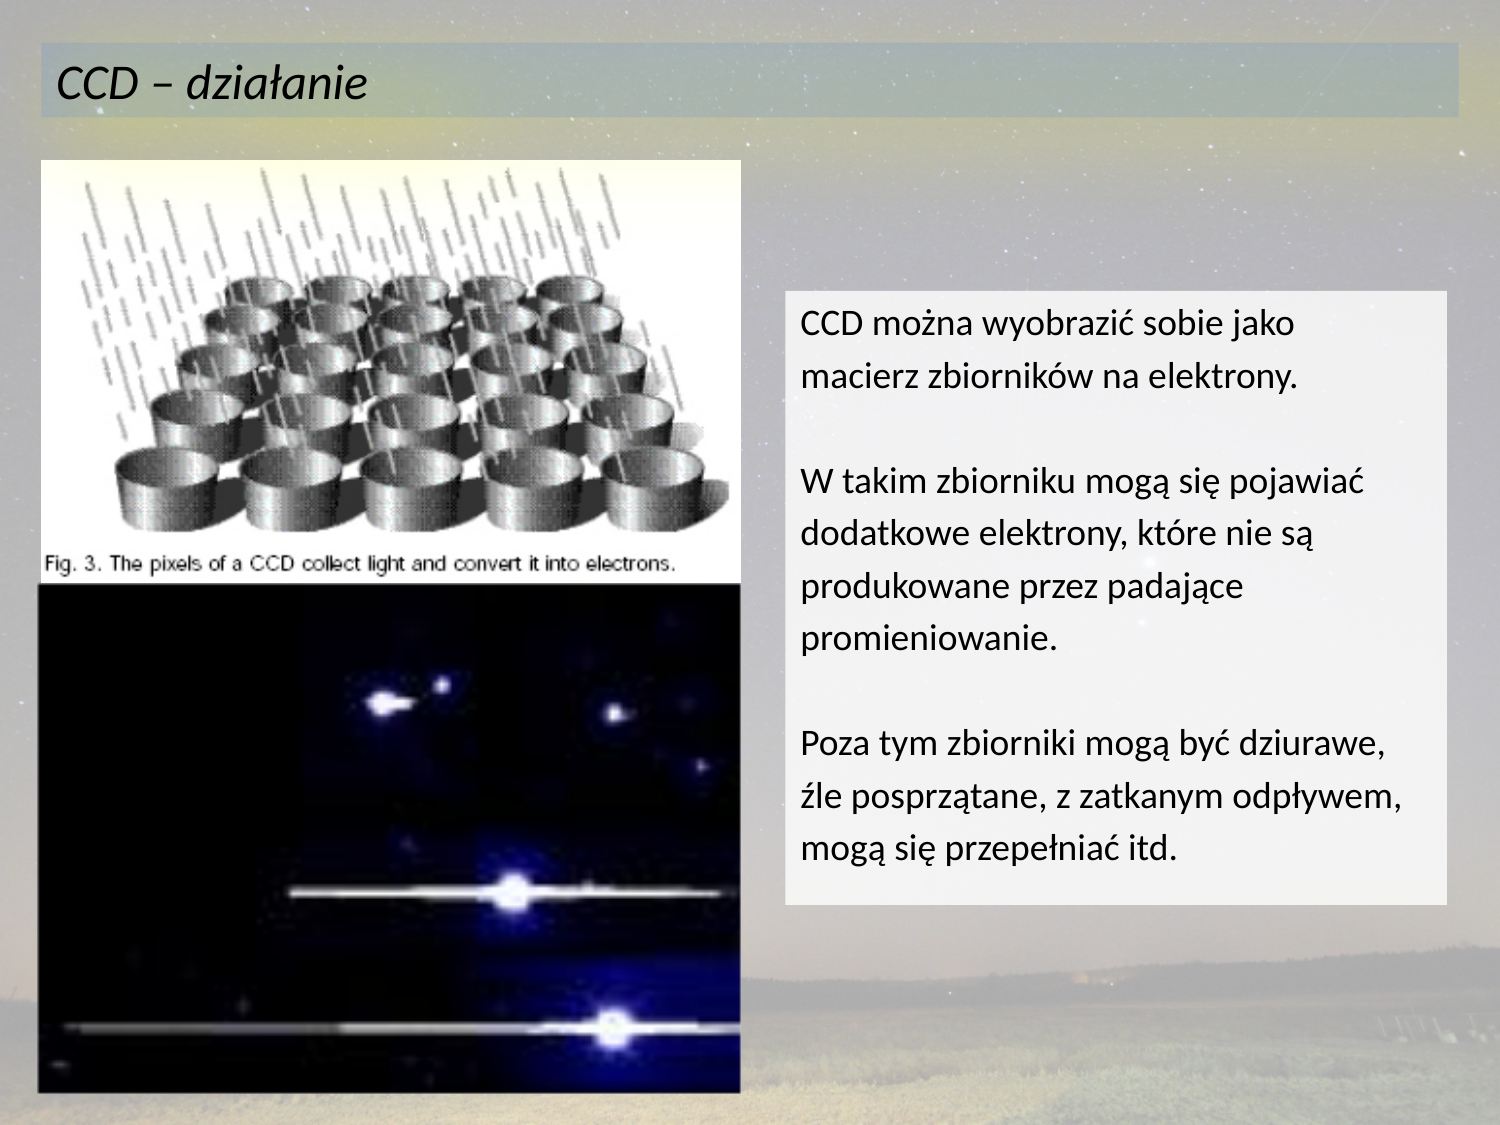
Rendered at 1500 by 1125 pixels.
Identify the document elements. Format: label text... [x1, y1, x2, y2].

text_box CCD można wyobrazić sobie jako macierz zbiorników na elektrony. W takim zbiorniku mogą się pojawiać dodatkowe elektrony, które nie są produkowane przez padające promieniowanie. Poza tym zbiorniki mogą być dziurawe, źle posprzątane, z zatkanym odpływem, mogą się przepełniać itd. [785, 290, 1447, 905]
text_box CCD – działanie [41, 42, 1459, 118]
picture [39, 160, 741, 1125]
